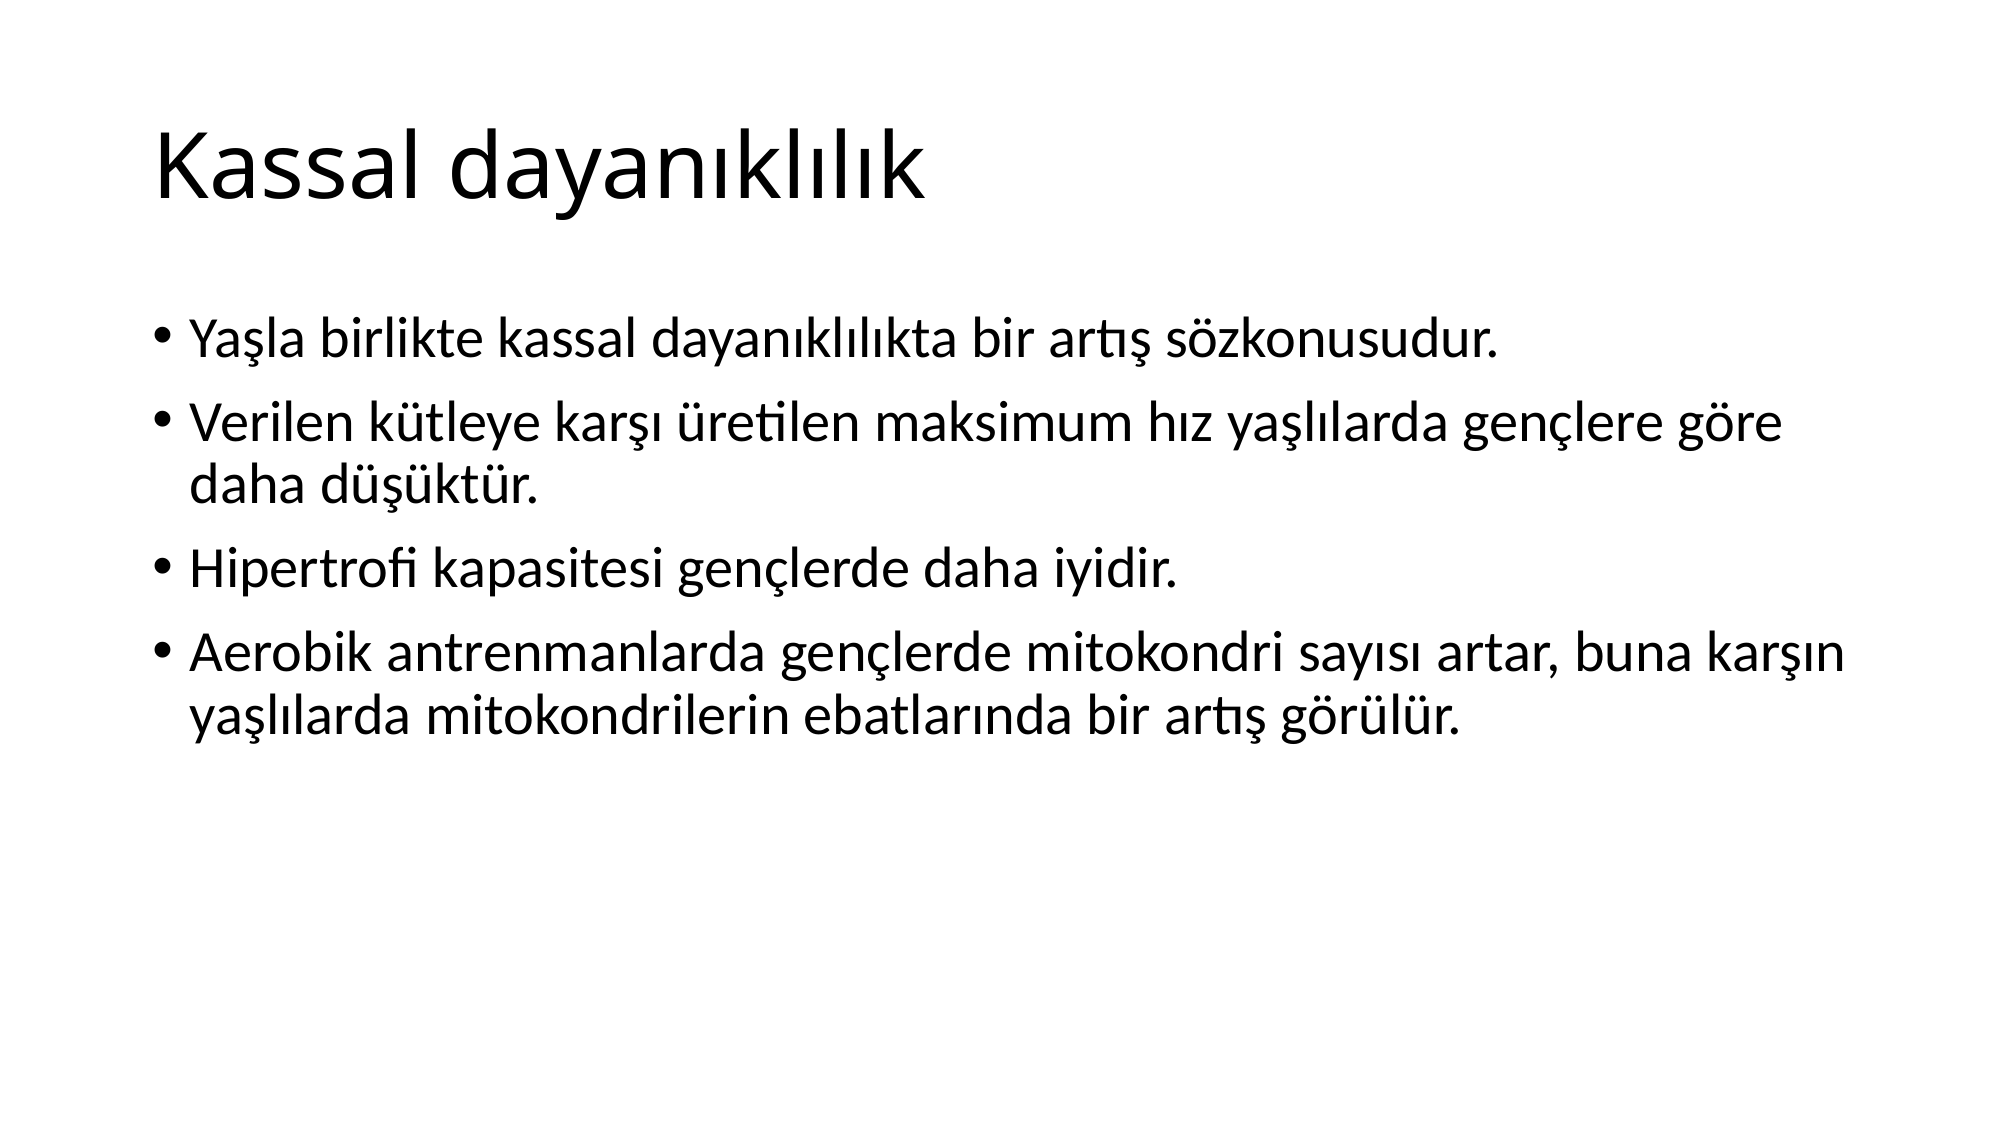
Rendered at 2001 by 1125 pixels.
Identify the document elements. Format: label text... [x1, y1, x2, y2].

list Yaşla birlikte kassal dayanıklılıkta bir artış sözkonusudur. Verilen kütleye karşı üretilen maksimum hız yaşlılarda gençlere göre daha düşüktür. Hipertrofi kapasitesi gençlerde daha iyidir. Aerobik antrenmanlarda gençlerde mitokondri sayısı artar, buna karşın yaşlılarda mitokondrilerin ebatlarında bir artış görülür. [137, 299, 1863, 1014]
title Kassal dayanıklılık [137, 59, 1863, 278]
